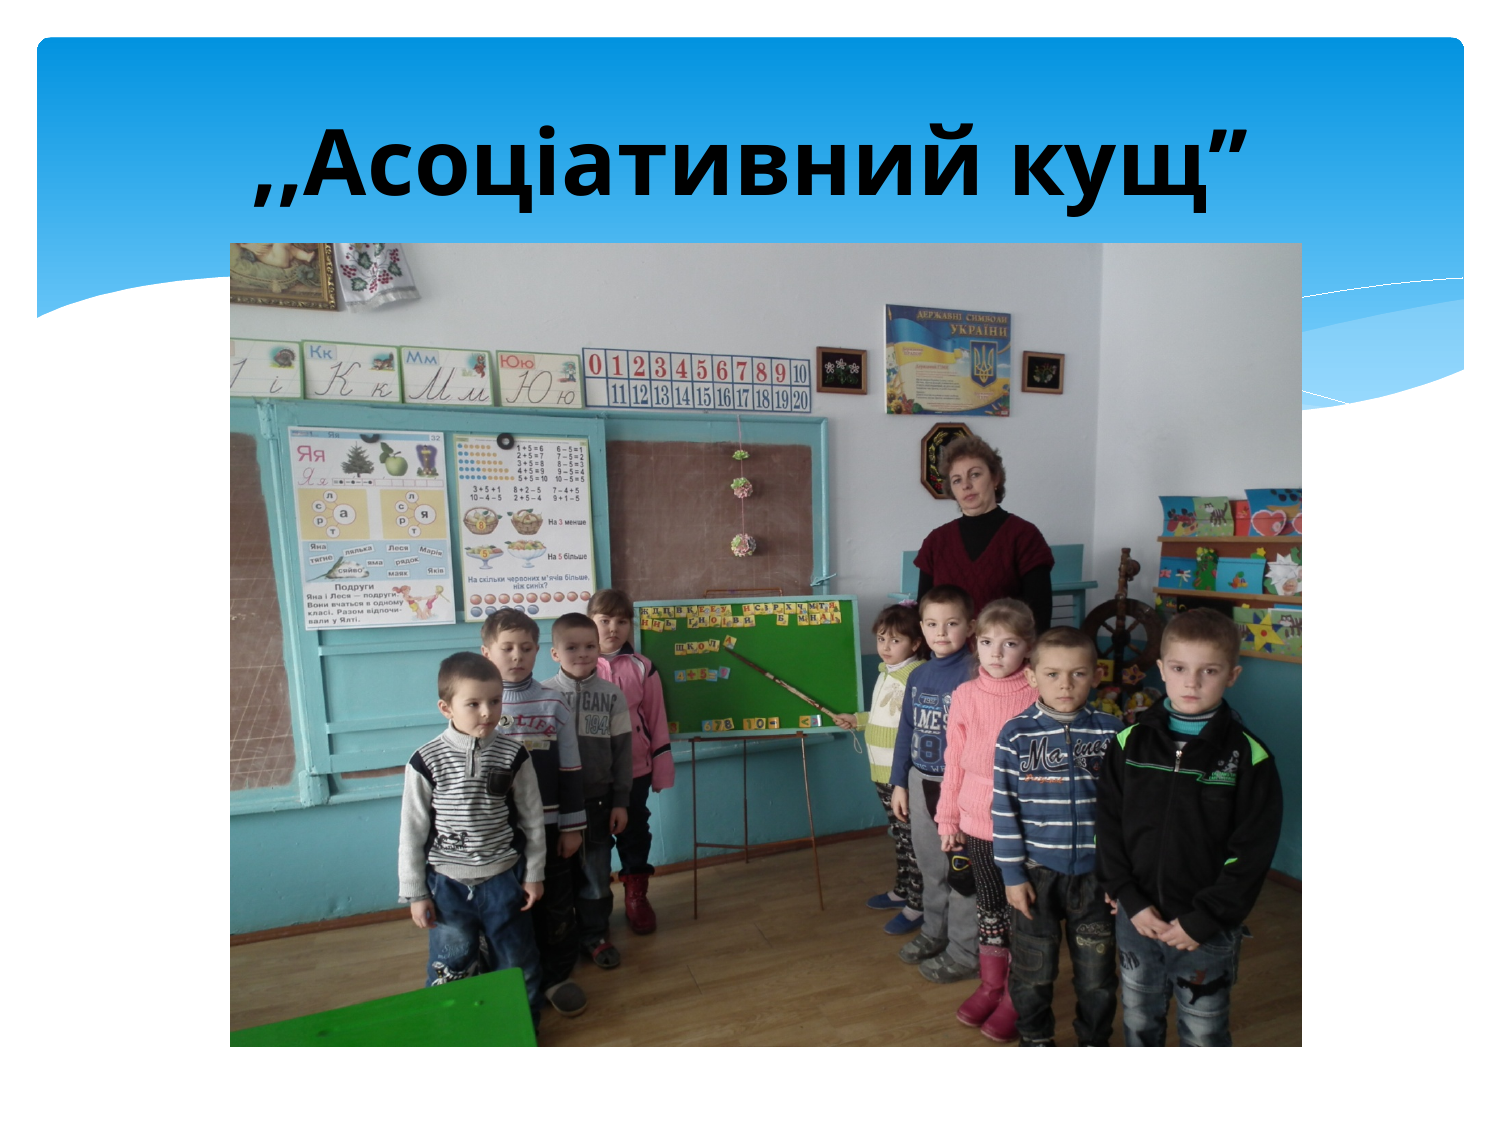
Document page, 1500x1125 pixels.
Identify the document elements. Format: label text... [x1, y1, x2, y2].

title ,,Асоціативний кущ’’ [75, 55, 1425, 261]
picture [229, 243, 1302, 1047]
